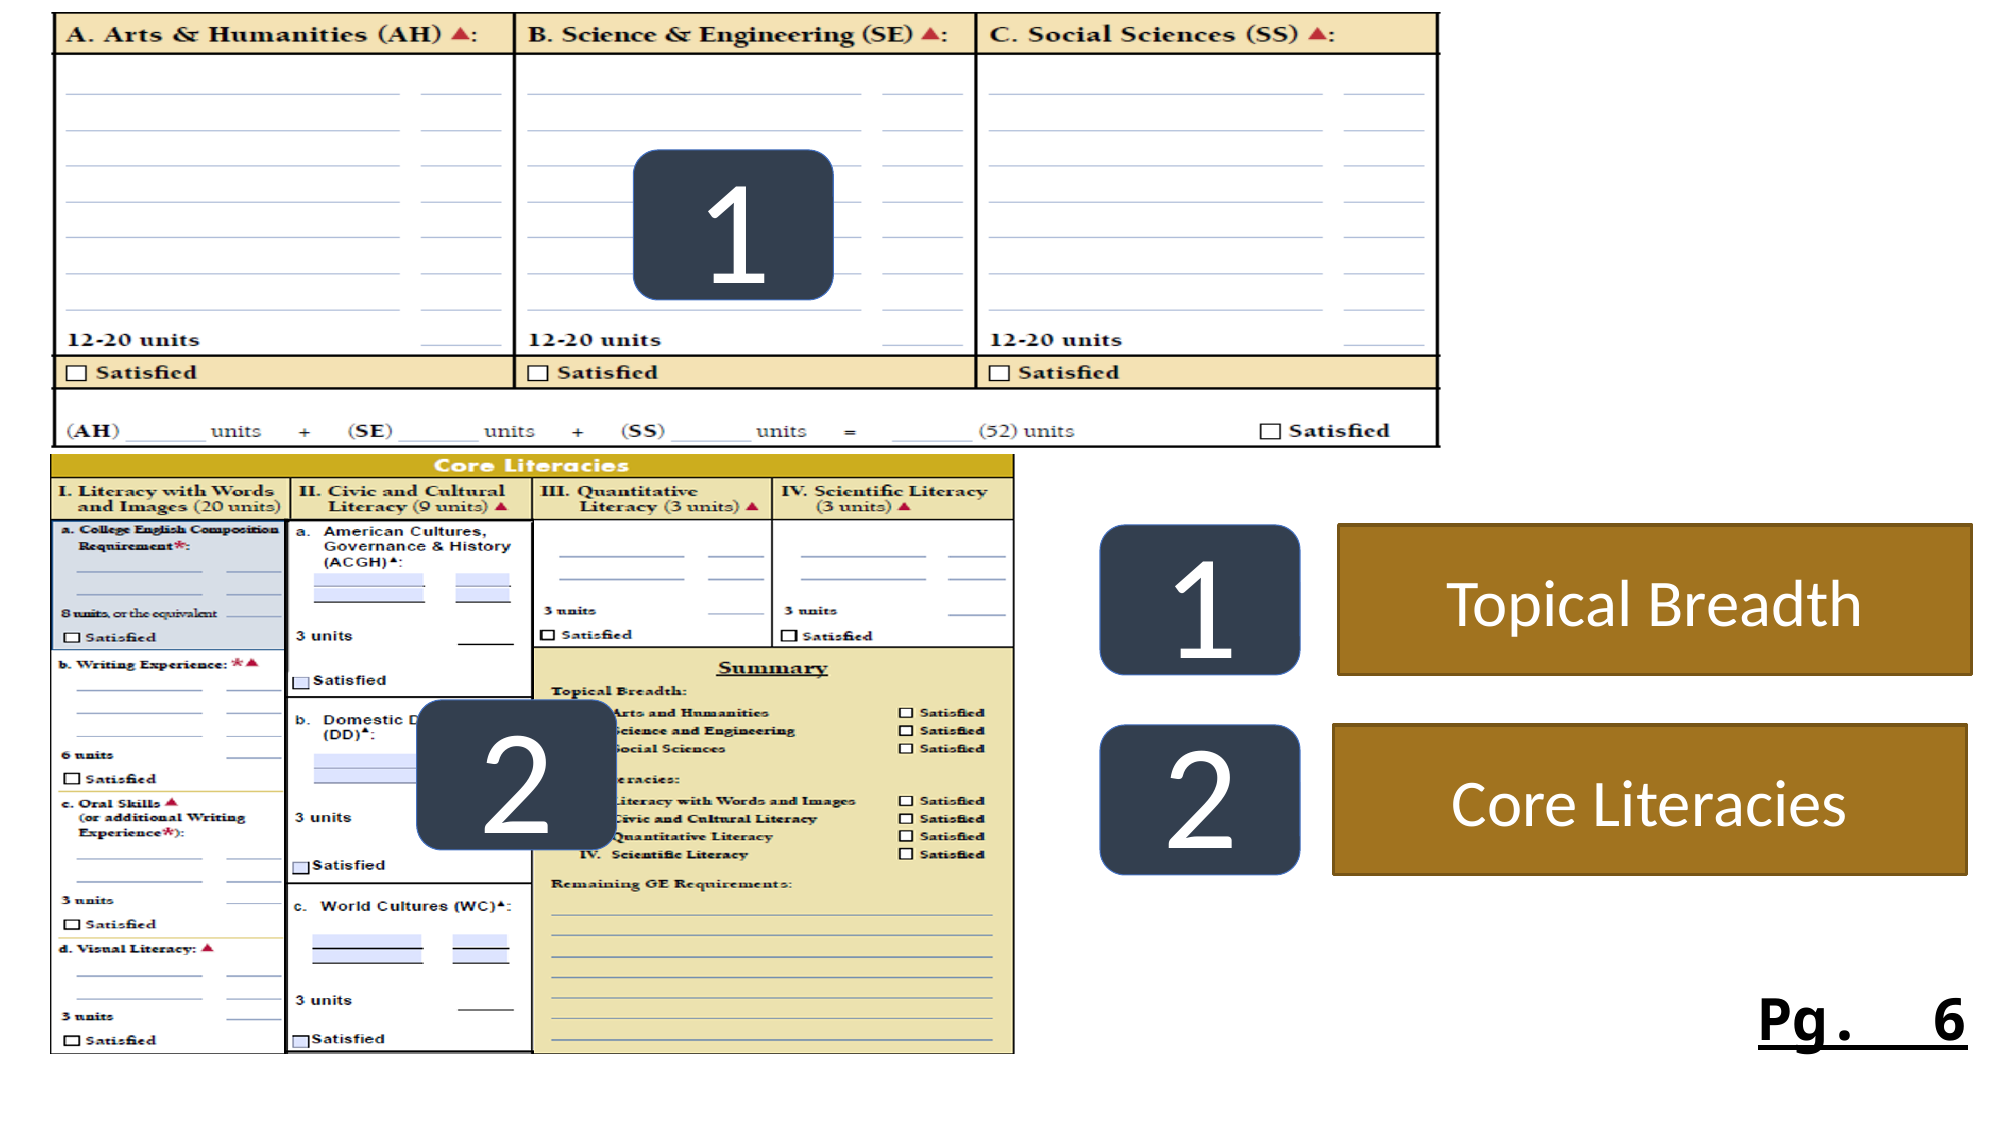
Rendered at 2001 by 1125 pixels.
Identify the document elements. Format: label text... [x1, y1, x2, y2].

text_box 1 [1100, 501, 1300, 691]
text_box Pg. 6 [1743, 974, 2000, 1063]
text_box Topical Breadth [1338, 524, 1972, 675]
text_box 2 [1100, 691, 1300, 887]
picture [49, 12, 1449, 1054]
text_box Core Literacies [1333, 724, 1967, 875]
